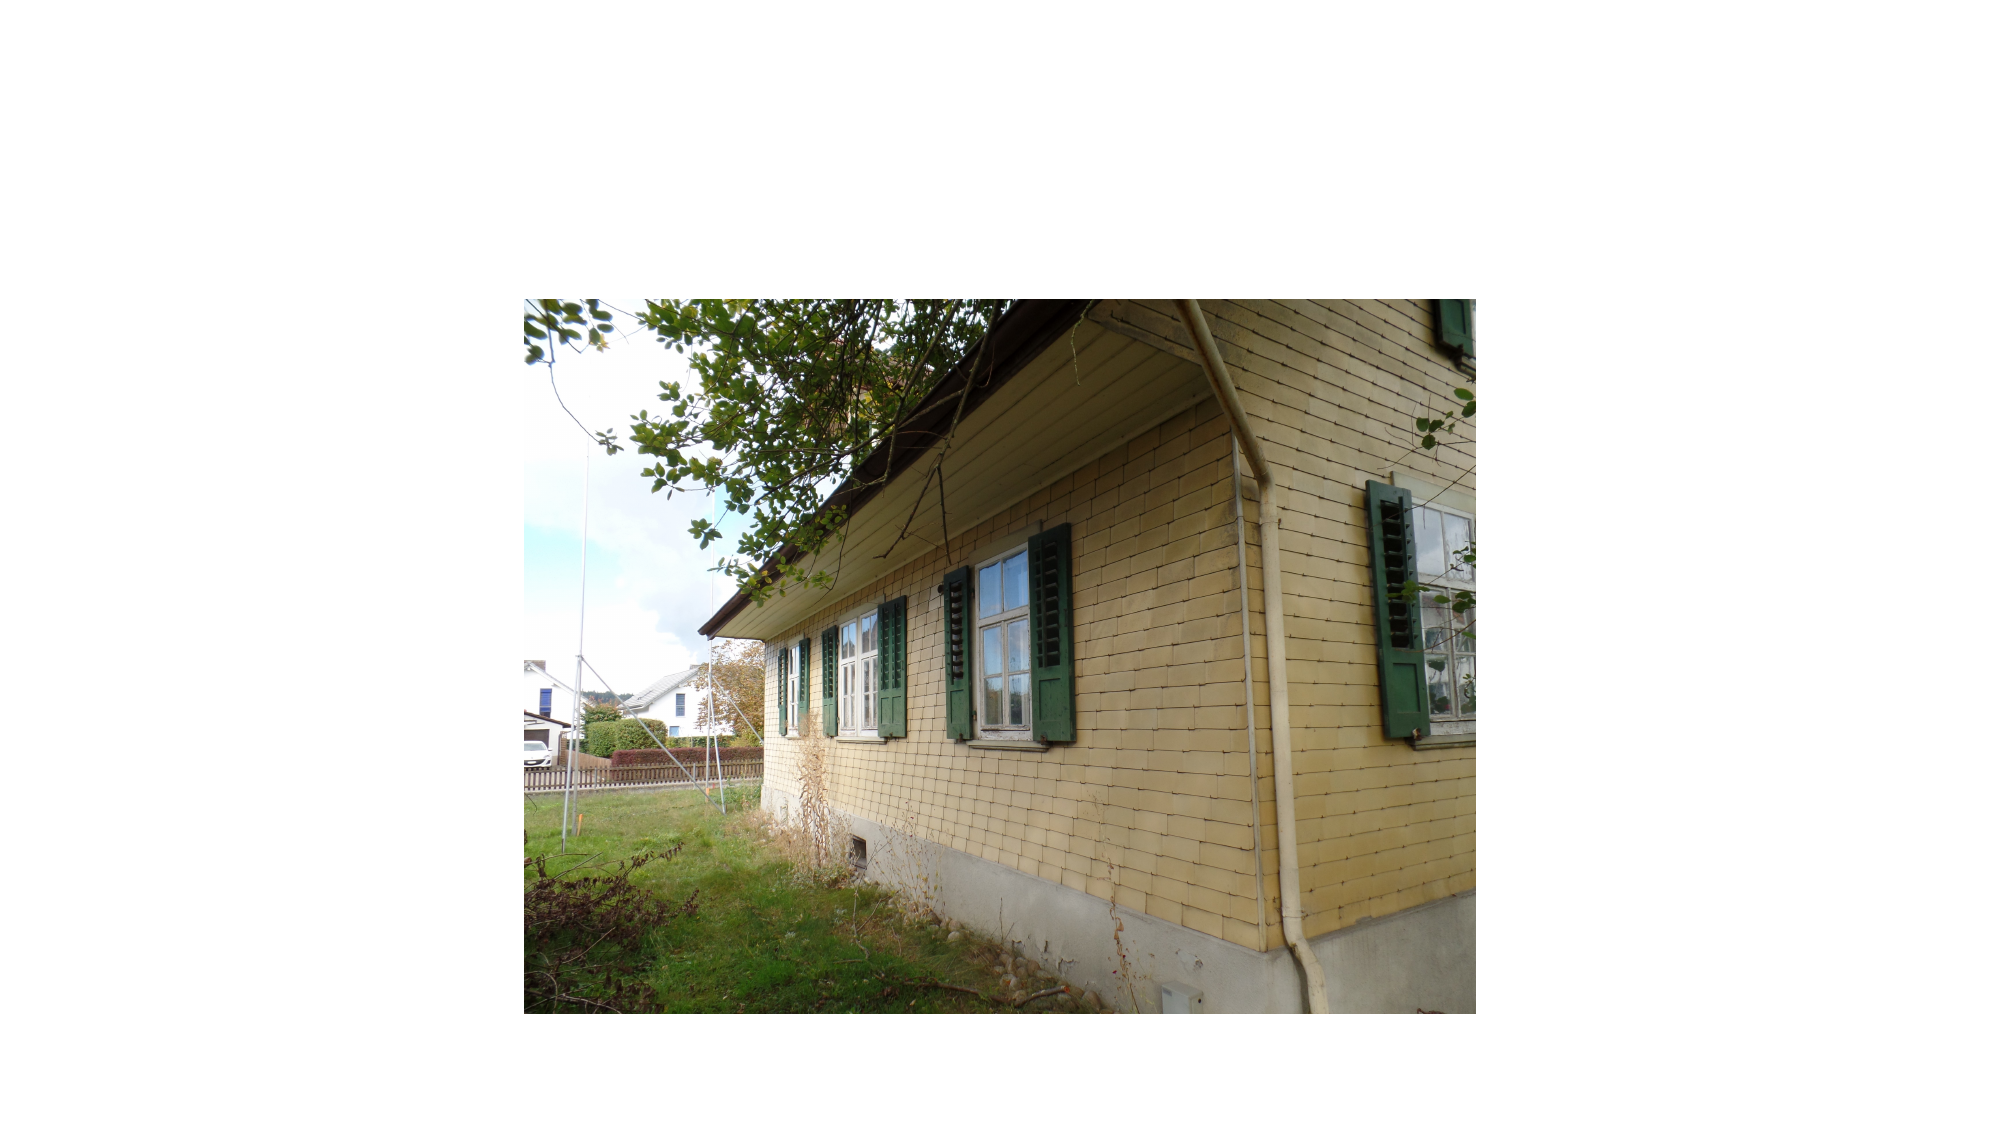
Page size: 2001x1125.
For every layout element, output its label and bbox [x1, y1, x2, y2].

list [524, 299, 1476, 1014]
